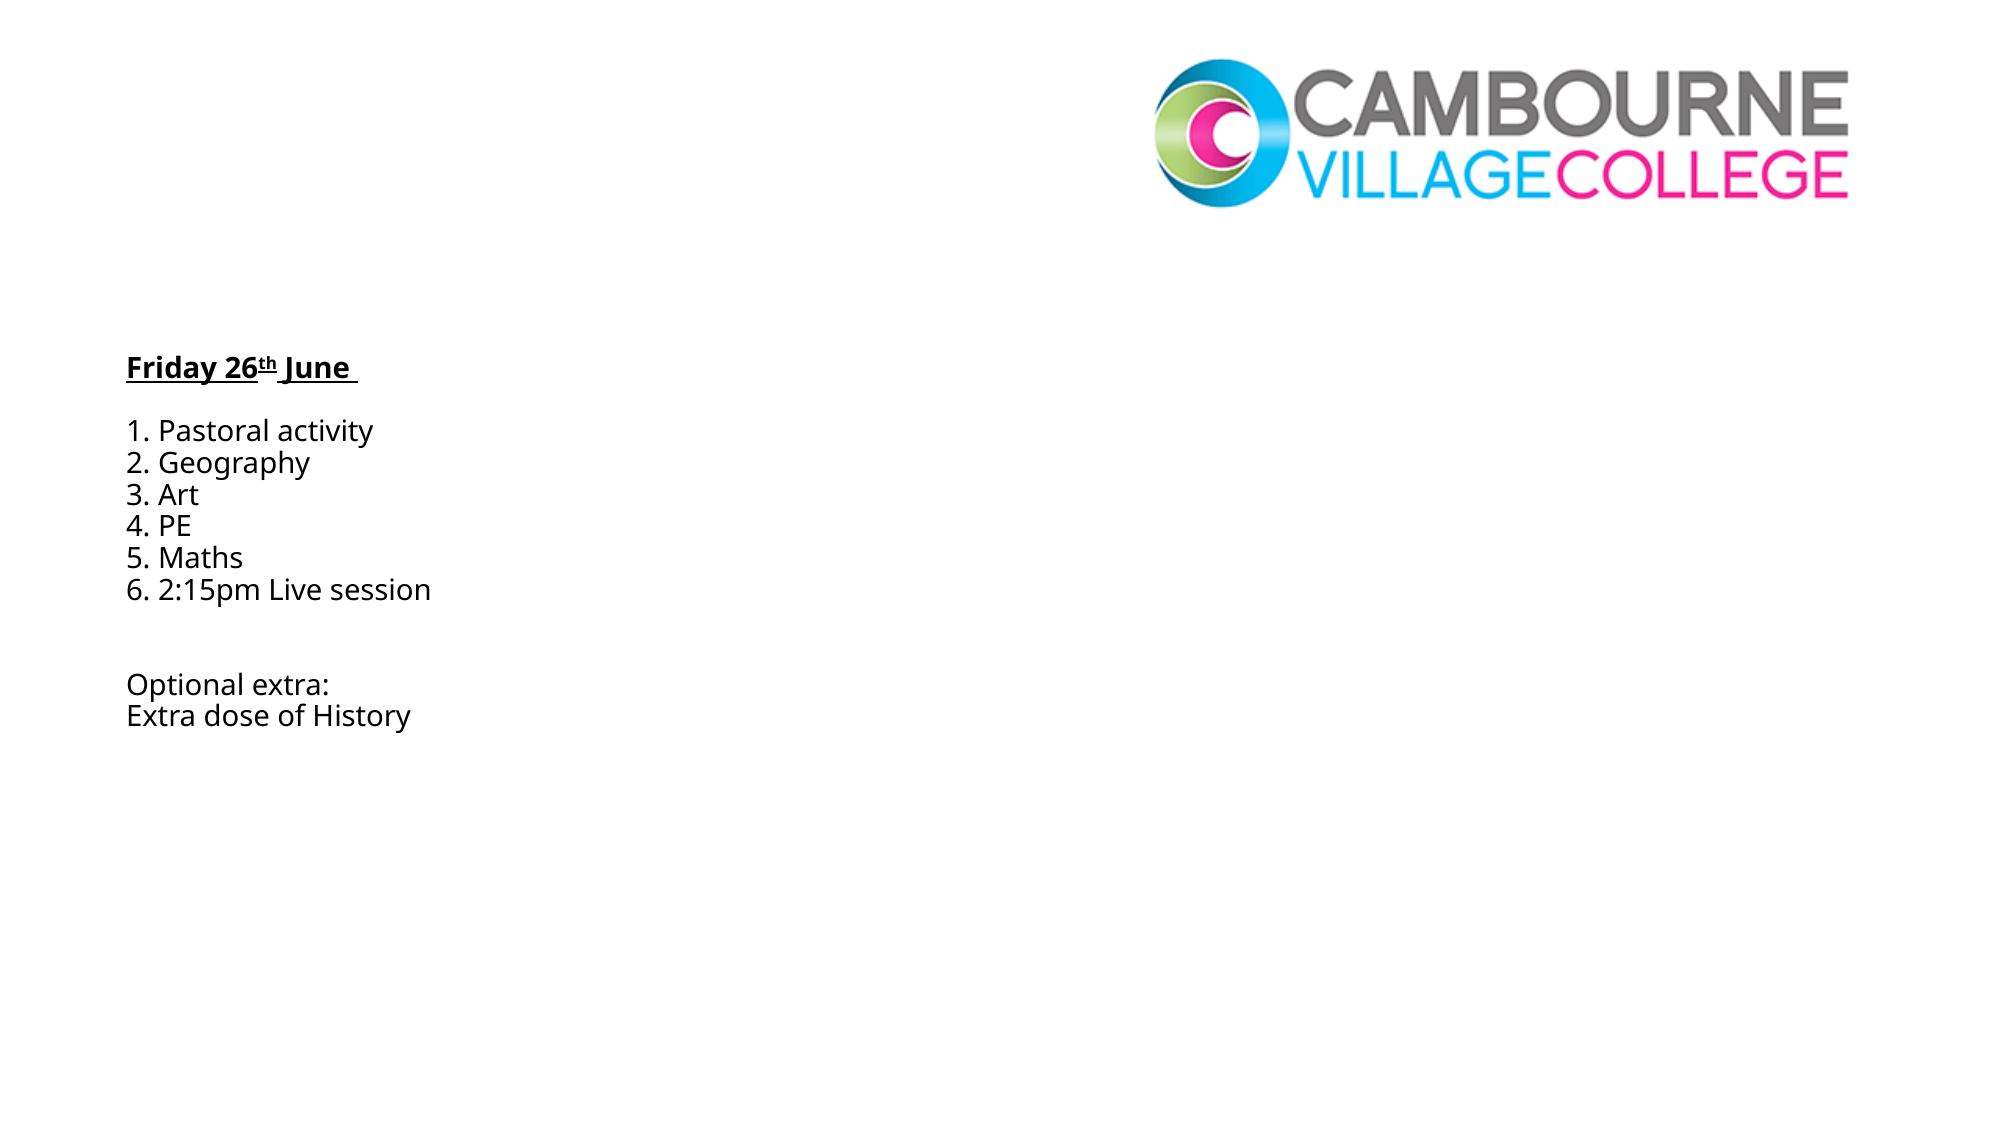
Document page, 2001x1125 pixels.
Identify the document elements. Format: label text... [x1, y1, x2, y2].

picture [1063, 24, 1939, 223]
title Friday 26th June 1. Pastoral activity 2. Geography 3. Art 4. PE 5. Maths 6. 2:15pm Live session Optional extra: Extra dose of History [111, 342, 1522, 744]
